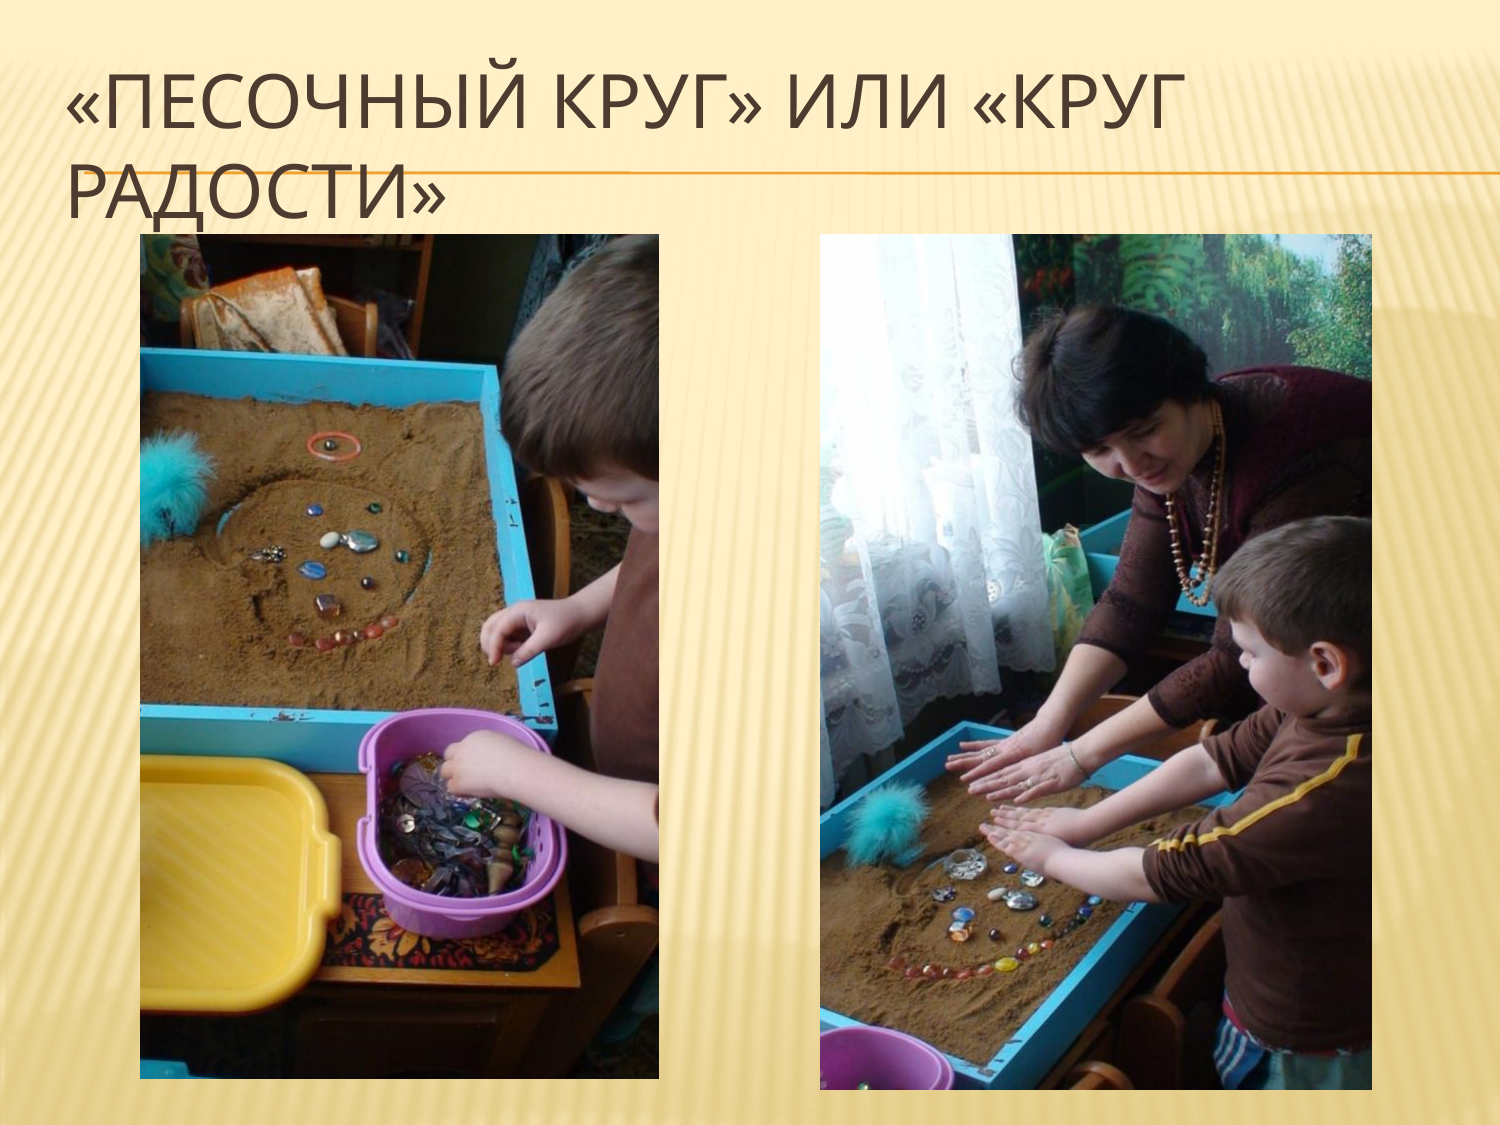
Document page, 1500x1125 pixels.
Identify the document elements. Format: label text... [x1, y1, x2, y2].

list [820, 234, 1372, 1091]
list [140, 234, 659, 1079]
title «песочный круг» или «круг радости» [49, 75, 1475, 213]
